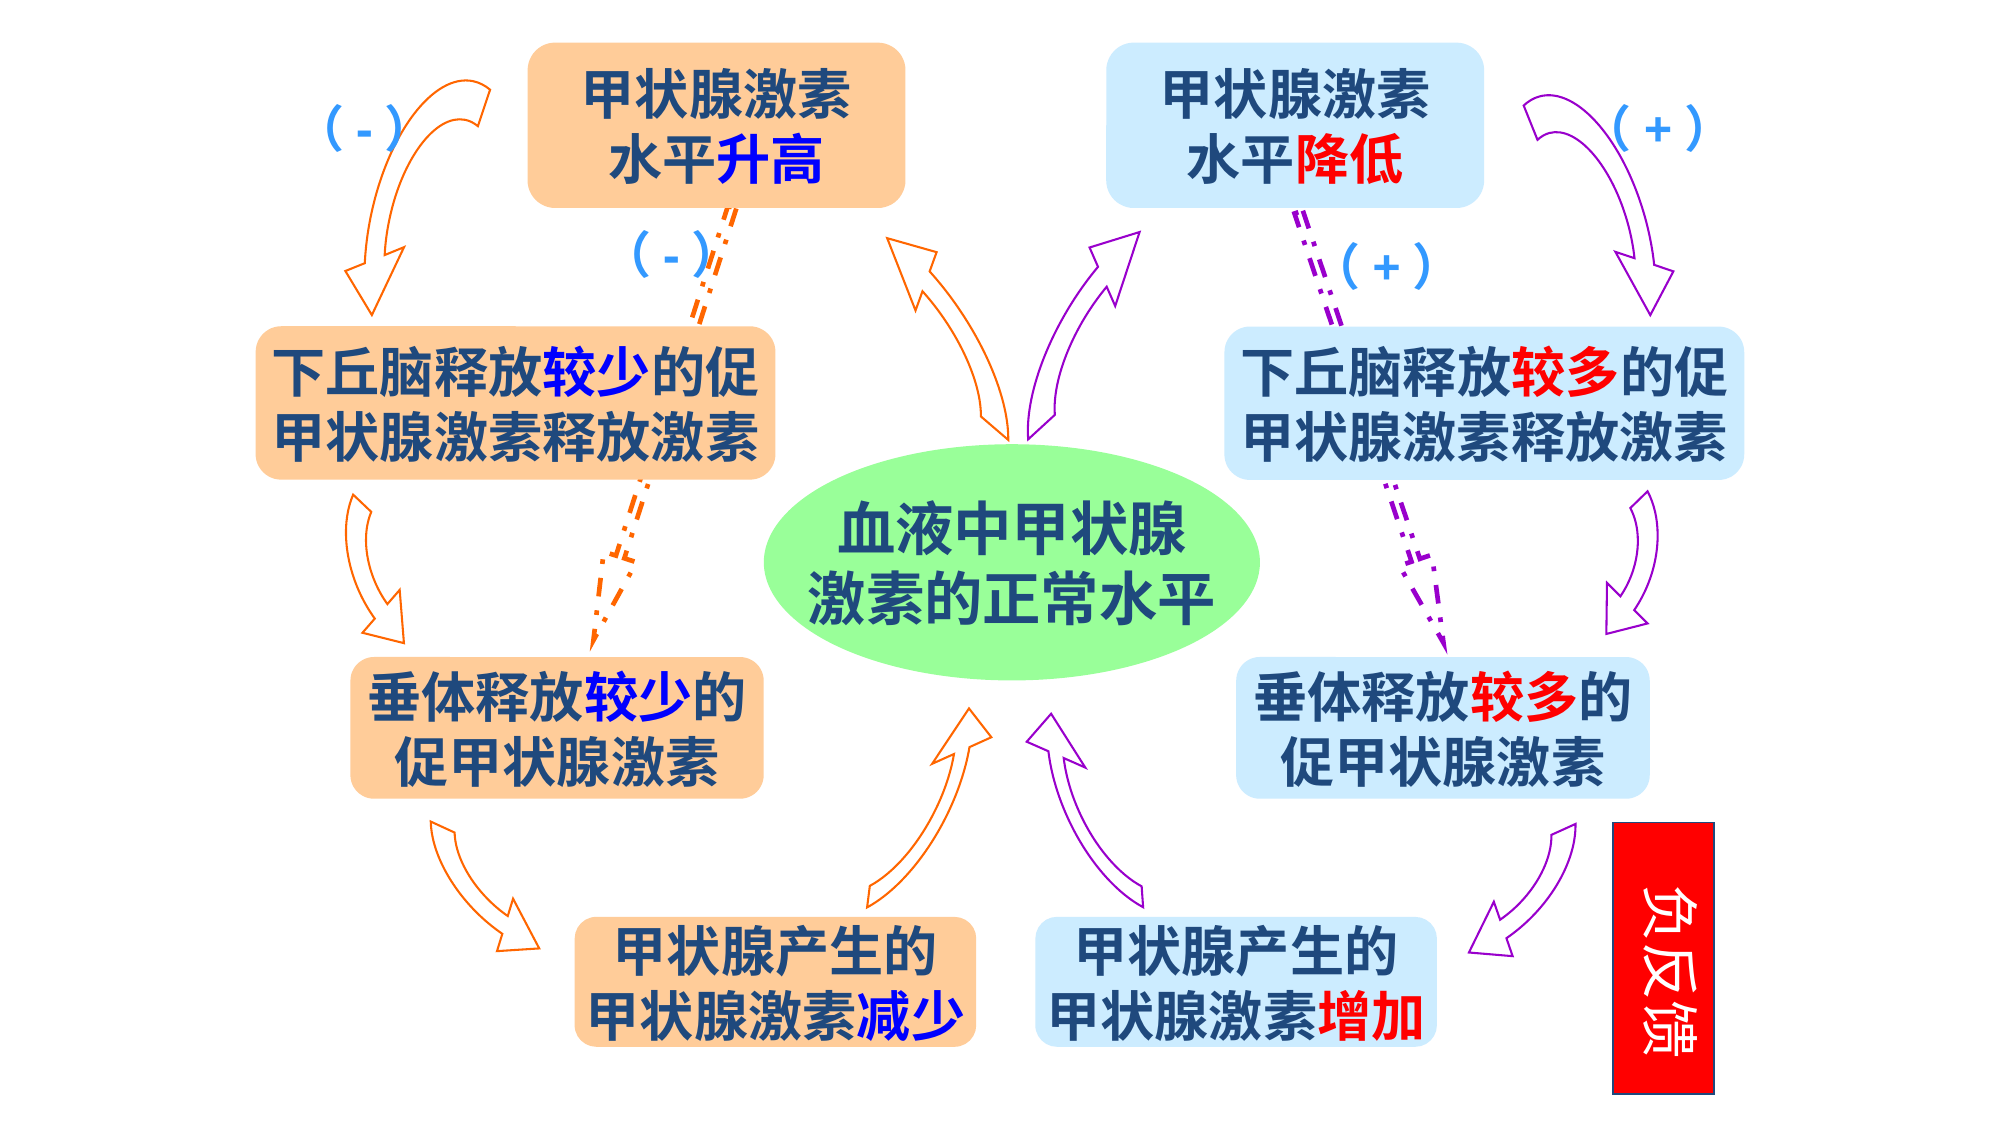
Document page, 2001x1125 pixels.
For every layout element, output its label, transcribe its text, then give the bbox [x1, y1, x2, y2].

text_box 血液中甲状腺 激素的正常水平 [780, 444, 1260, 681]
text_box [1523, 95, 1567, 140]
text_box 甲状腺激素 水平升高 [527, 42, 906, 208]
text_box 甲状腺激素 水平降低 [1106, 42, 1485, 208]
text_box [1606, 491, 1658, 634]
text_box 下丘脑释放较多的促 甲状腺激素释放激素 [1224, 326, 1290, 480]
text_box 垂体释放较少的 促甲状腺激素 [350, 656, 764, 799]
text_box [1601, 165, 1674, 316]
text_box 下丘脑释放较多的促 甲状腺激素释放激素 [1488, 326, 1745, 480]
text_box [1468, 823, 1576, 957]
text_box 甲状腺产生的 甲状腺激素增加 [1035, 916, 1437, 1047]
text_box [1295, 199, 1485, 656]
text_box 甲状腺产生的 甲状腺激素减少 [574, 916, 977, 1047]
text_box 下丘脑释放较少的促 甲状腺激素释放激素 [255, 326, 581, 480]
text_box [279, 77, 516, 386]
text_box [345, 494, 404, 644]
text_box [430, 821, 540, 952]
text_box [586, 196, 776, 652]
text_box 垂体释放较多的 促甲状腺激素 [1236, 656, 1650, 799]
text_box [1026, 713, 1144, 908]
text_box [867, 708, 992, 908]
text_box （+） [1567, 90, 1756, 165]
text_box [887, 238, 1009, 440]
text_box 负反馈 [1613, 822, 1714, 1094]
text_box [1027, 232, 1140, 440]
